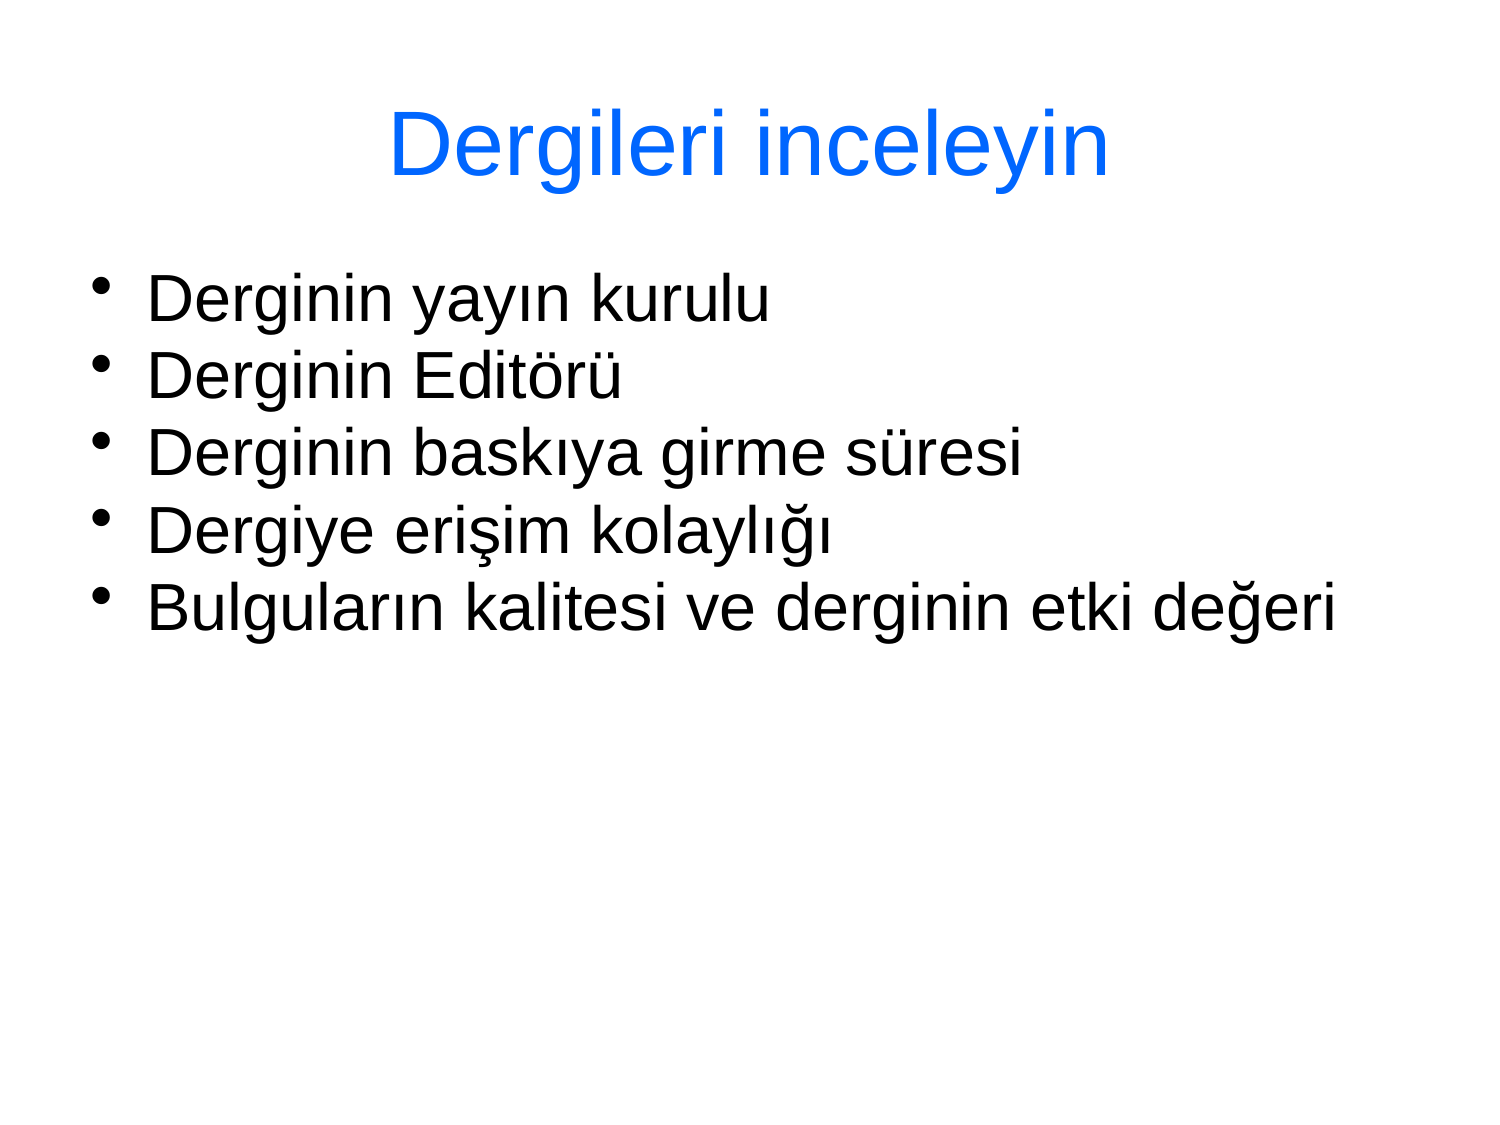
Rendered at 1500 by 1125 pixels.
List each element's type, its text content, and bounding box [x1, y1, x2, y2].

list Derginin yayın kurulu Derginin Editörü Derginin baskıya girme süresi Dergiye erişim kolaylığı Bulguların kalitesi ve derginin etki değeri [75, 262, 1425, 1005]
title Dergileri inceleyin [75, 45, 1425, 233]
